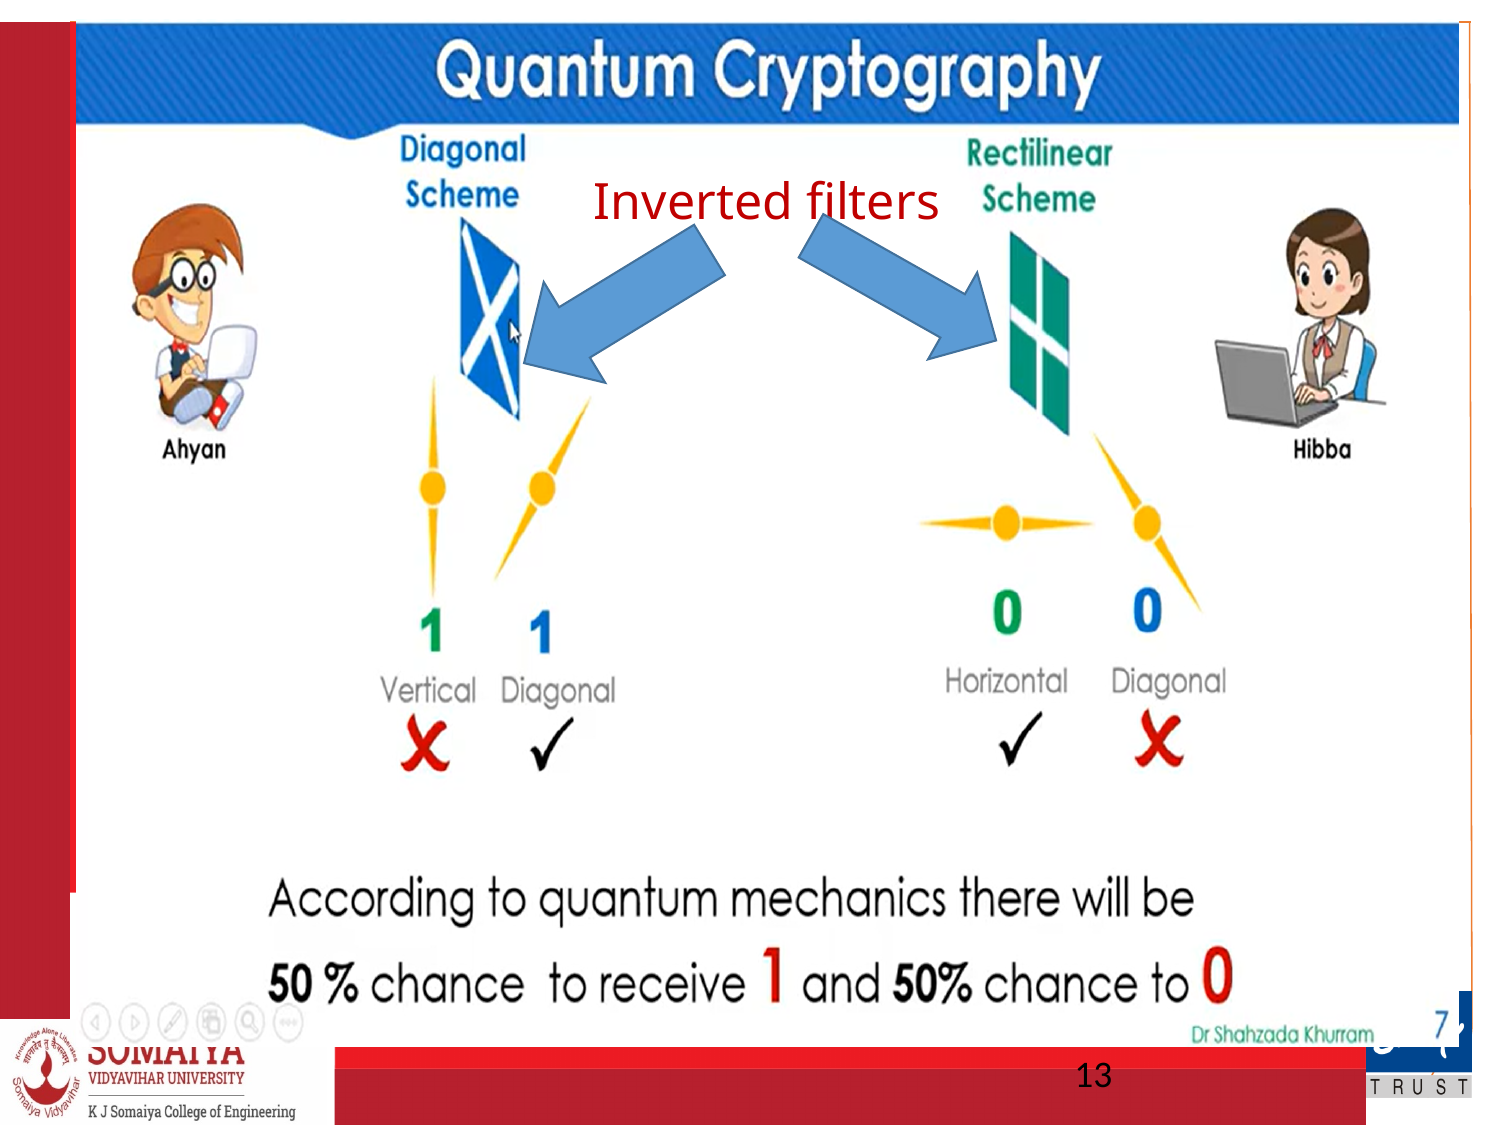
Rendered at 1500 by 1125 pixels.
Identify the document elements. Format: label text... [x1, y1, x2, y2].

picture [0, 18, 1472, 1125]
slide_number 13 [1059, 1054, 1397, 1103]
